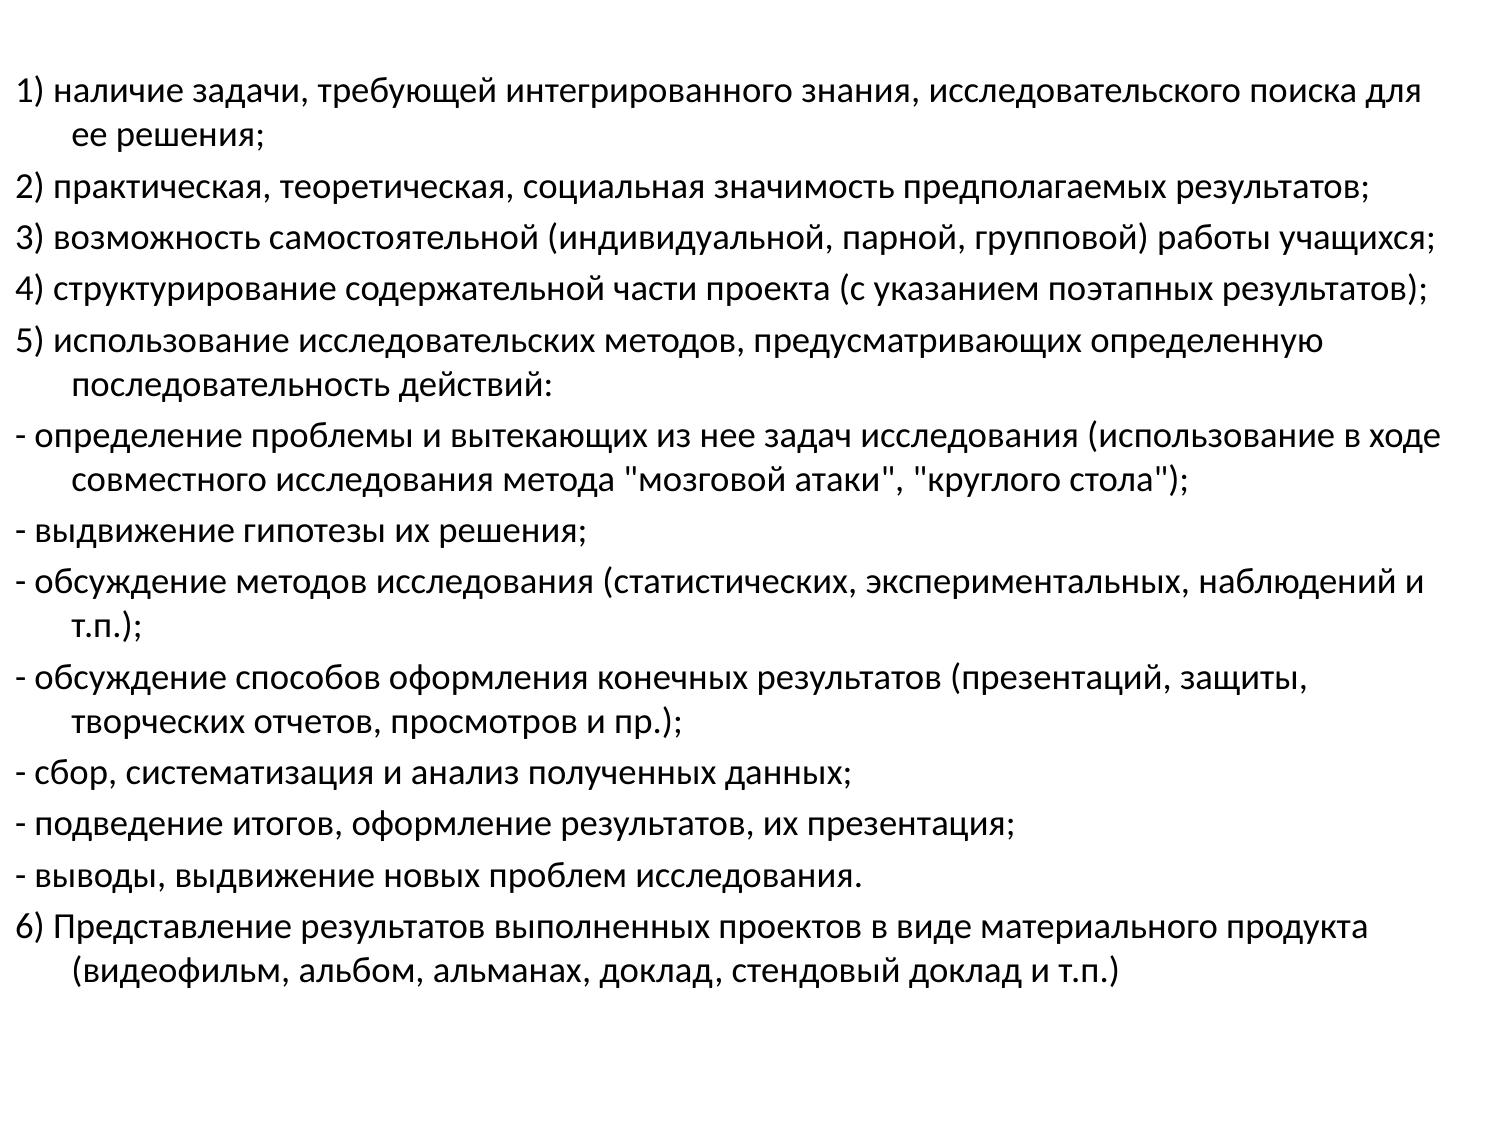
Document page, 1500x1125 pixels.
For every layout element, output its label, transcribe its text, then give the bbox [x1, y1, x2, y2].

list 1) наличие задачи, требующей интегрированного знания, исследовательского поиска для ее решения; 2) практическая, теоретическая, социальная значимость предполагаемых результатов; 3) возможность самостоятельной (индивидуальной, парной, групповой) работы учащихся; 4) структурирование содержательной части проекта (с указанием поэтапных результатов); 5) использование исследовательских методов, предусматривающих определенную последовательность действий: - определение проблемы и вытекающих из нее задач исследования (использование в ходе совместного исследования метода "мозговой атаки", "круглого стола"); - выдвижение гипотезы их решения; - обсуждение методов исследования (статистических, экспериментальных, наблюдений и т.п.); - обсуждение способов оформления конечных результатов (презентаций, защиты, творческих отчетов, просмотров и пр.); - сбор, систематизация и анализ полученных данных; - подведение итогов, оформление результатов, их презентация; - выводы, выдвижение новых проблем исследования. 6) Представление результатов выполненных проектов в виде материального продукта (видеофильм, альбом, альманах, доклад, стендовый доклад и т.п.) [0, 58, 1465, 1079]
